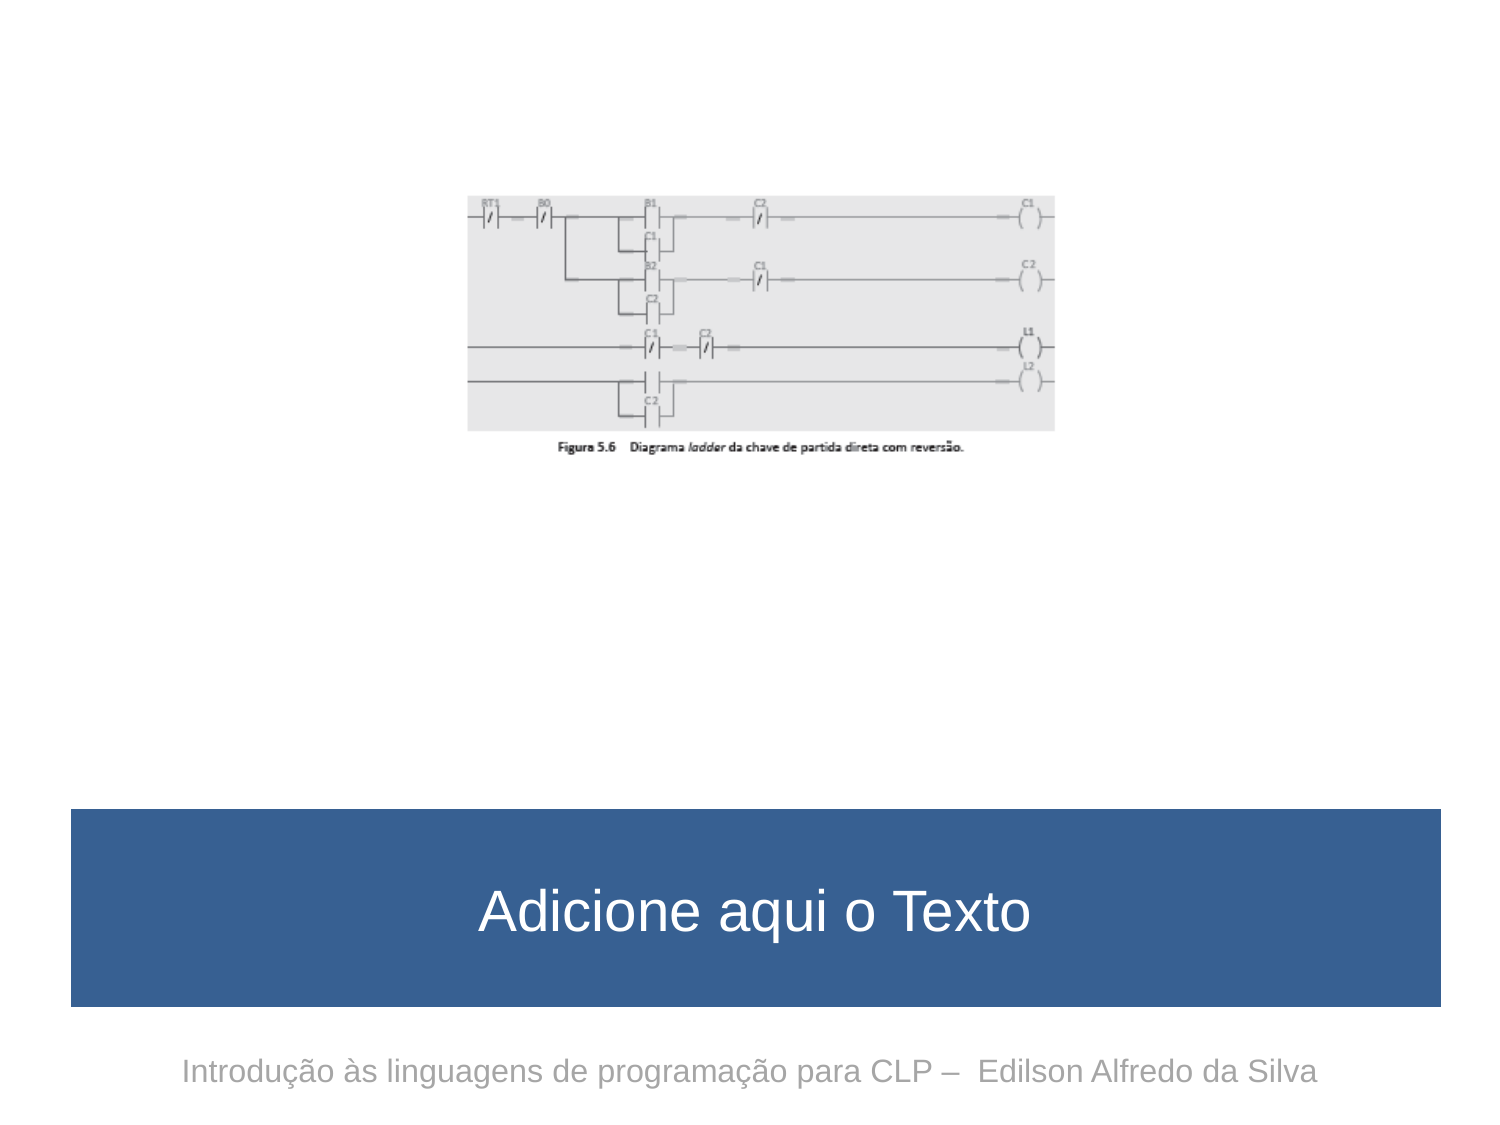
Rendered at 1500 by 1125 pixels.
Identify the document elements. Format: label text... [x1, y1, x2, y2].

picture [424, 160, 1088, 480]
footer Introdução às linguagens de programação para CLP – Edilson Alfredo da Silva [0, 1042, 1500, 1103]
text_box Adicione aqui o Texto [70, 808, 1442, 1008]
